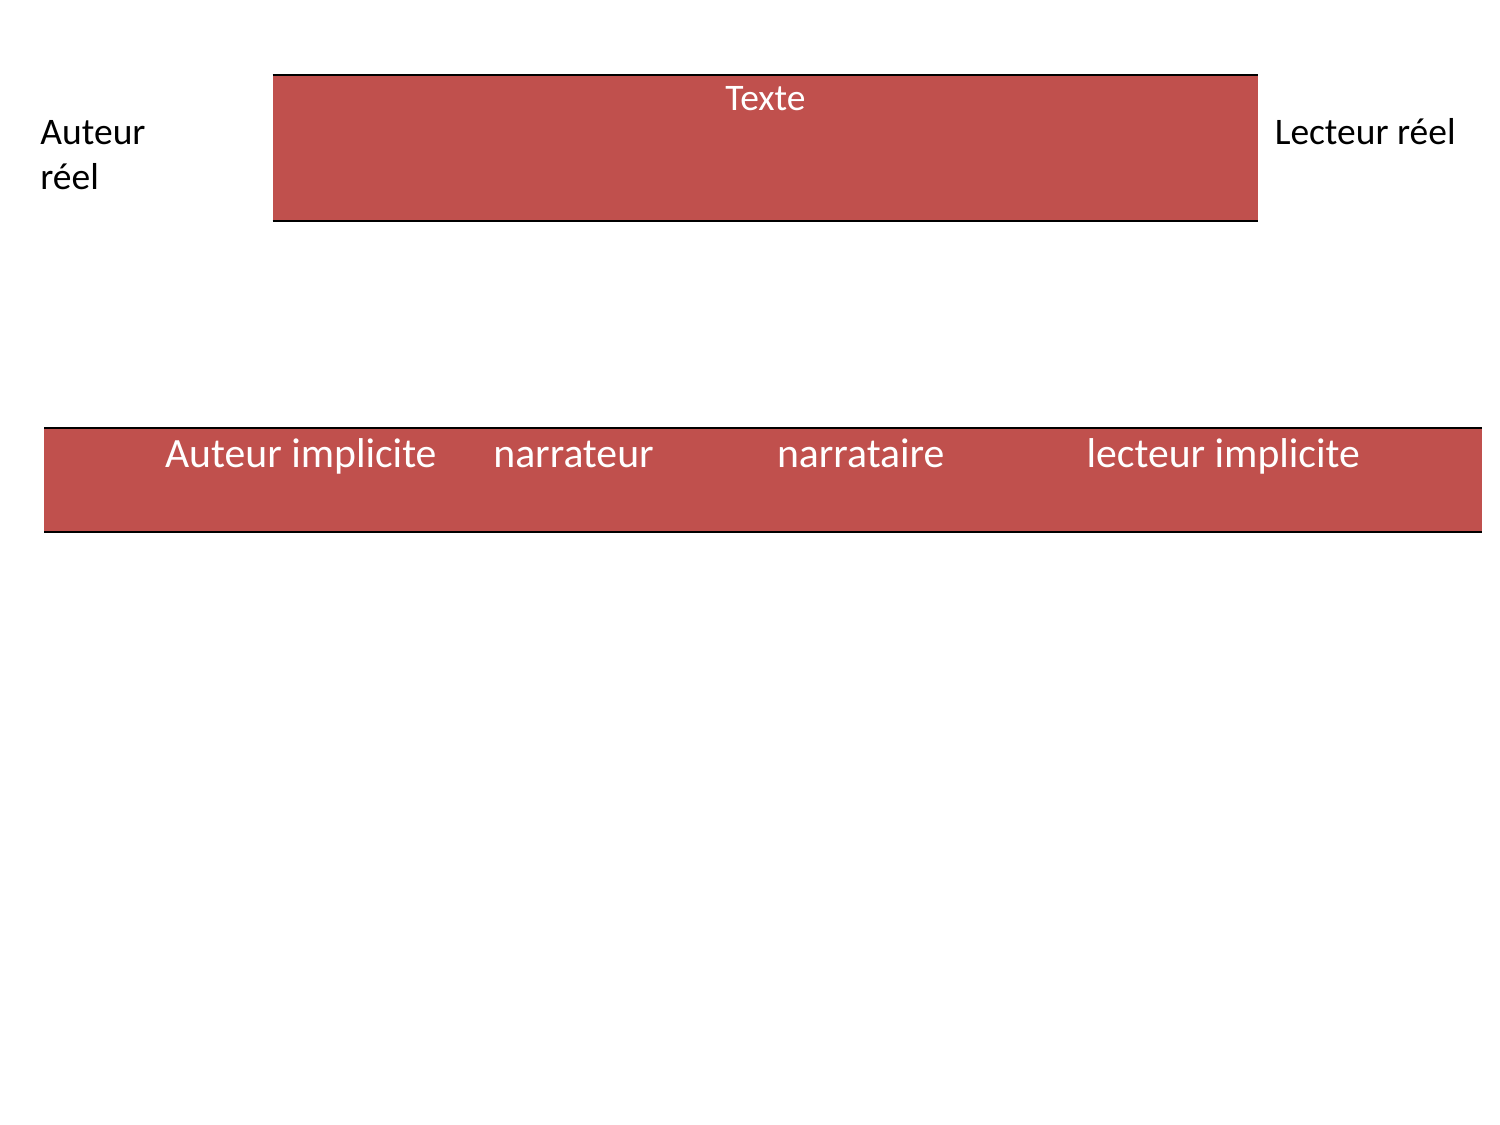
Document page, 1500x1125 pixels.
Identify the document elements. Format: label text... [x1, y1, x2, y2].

text_box Auteur réel [25, 99, 161, 205]
table_header Auteur implicite narrateur narrataire lecteur implicite [44, 429, 1482, 531]
text_box Lecteur réel [1259, 99, 1471, 160]
table_header Texte [273, 76, 1258, 220]
